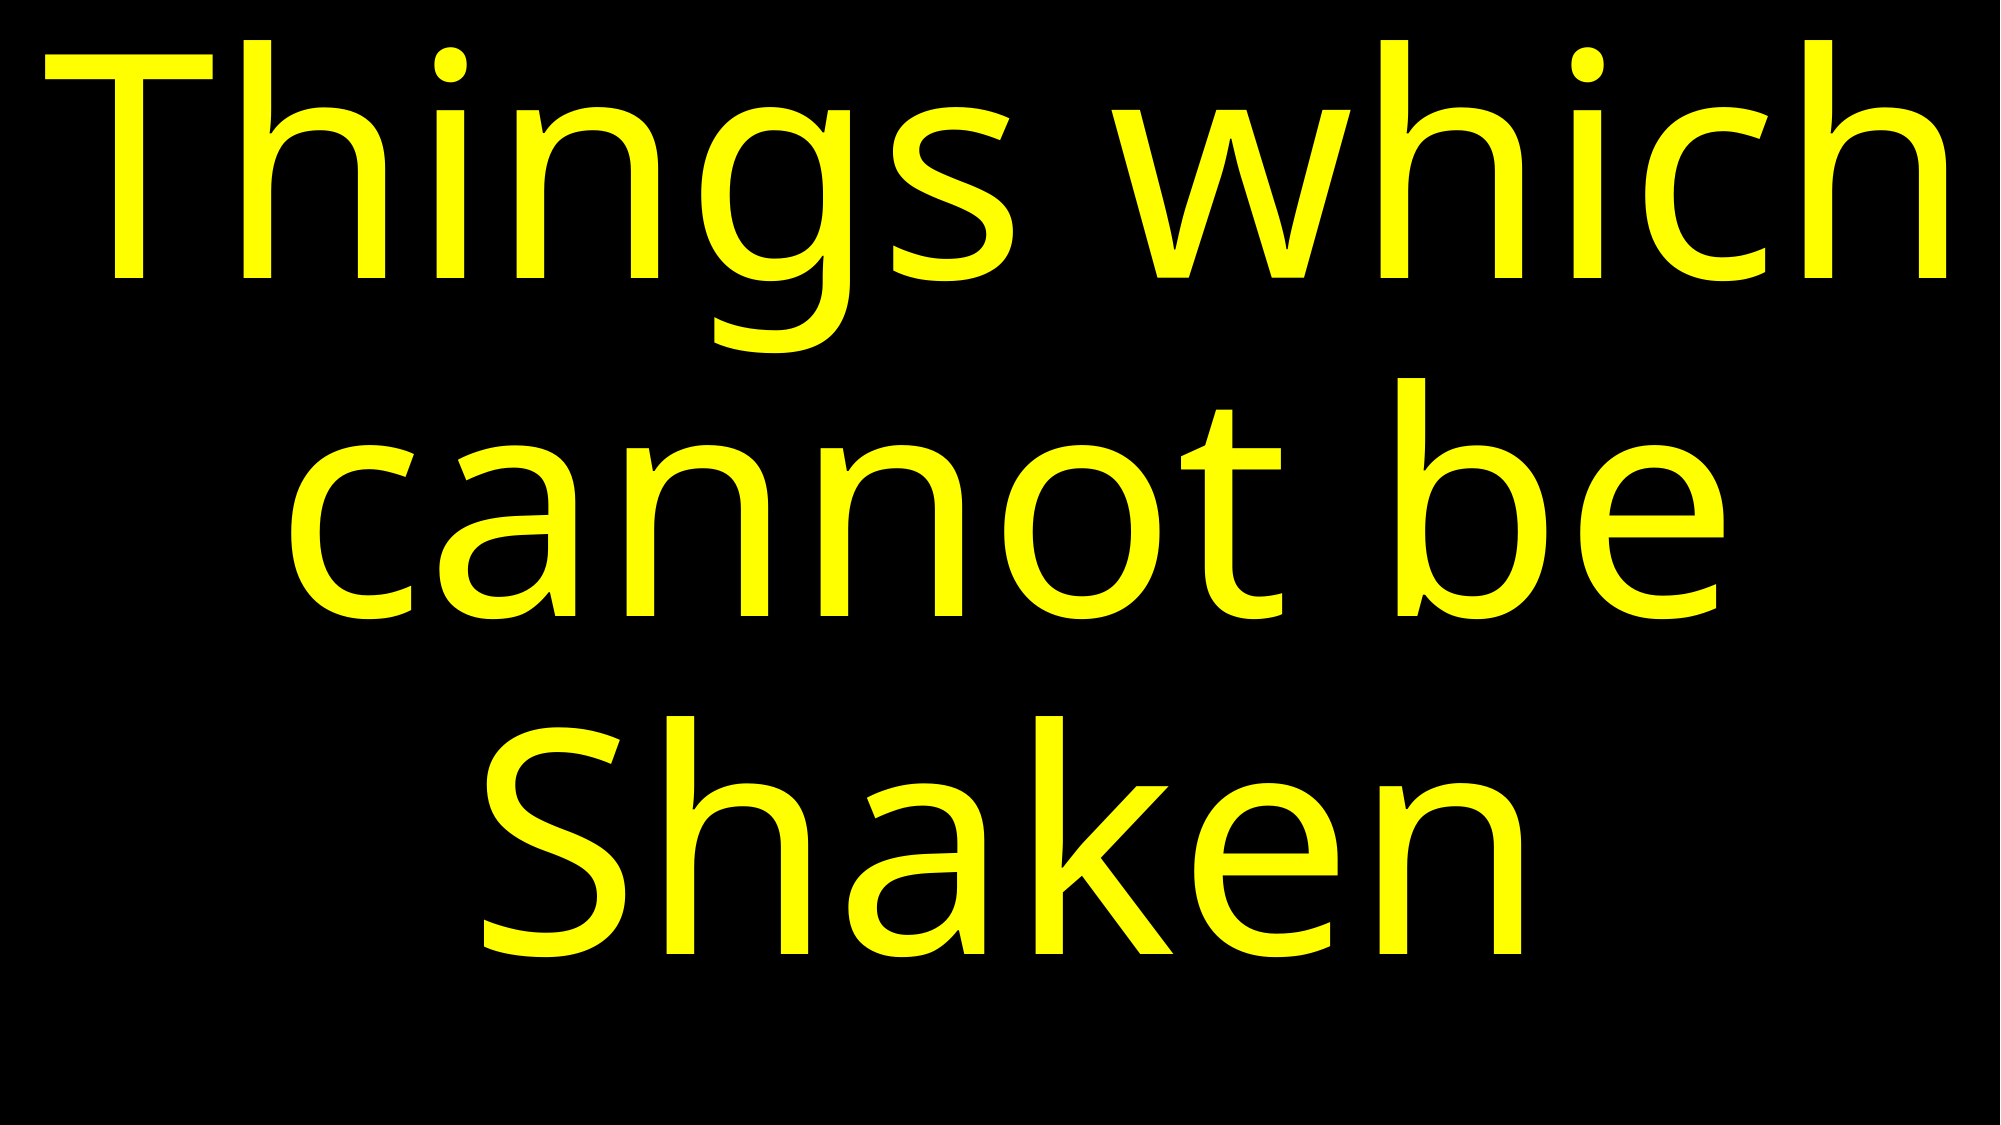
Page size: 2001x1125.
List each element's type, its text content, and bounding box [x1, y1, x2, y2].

subtitle Things which cannot be Shaken [0, 0, 2000, 1125]
